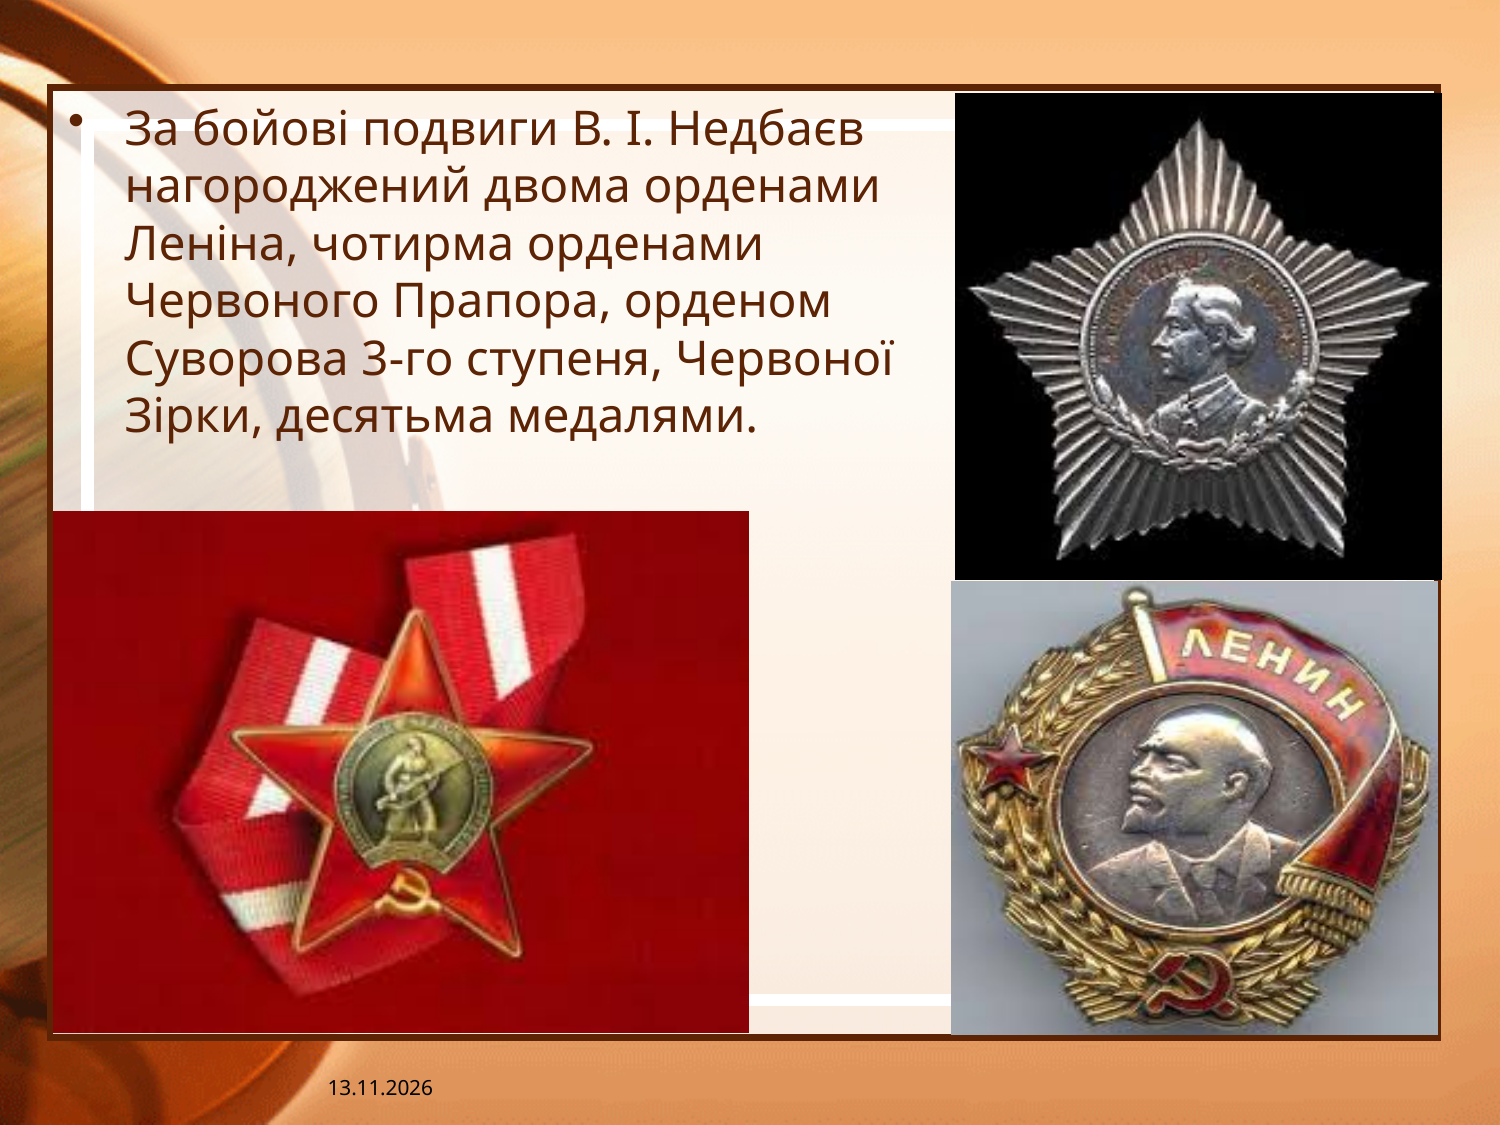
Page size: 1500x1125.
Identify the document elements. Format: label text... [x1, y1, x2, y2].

list За бойові подвиги В. І. Недбаєв нагороджений двома орденами Леніна, чотирма орденами Червоного Прапора, орденом Суворова 3-го ступеня, Червоної Зірки, десятьма медалями. [53, 90, 956, 622]
picture [0, 0, 1500, 1125]
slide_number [312, 1052, 574, 1125]
